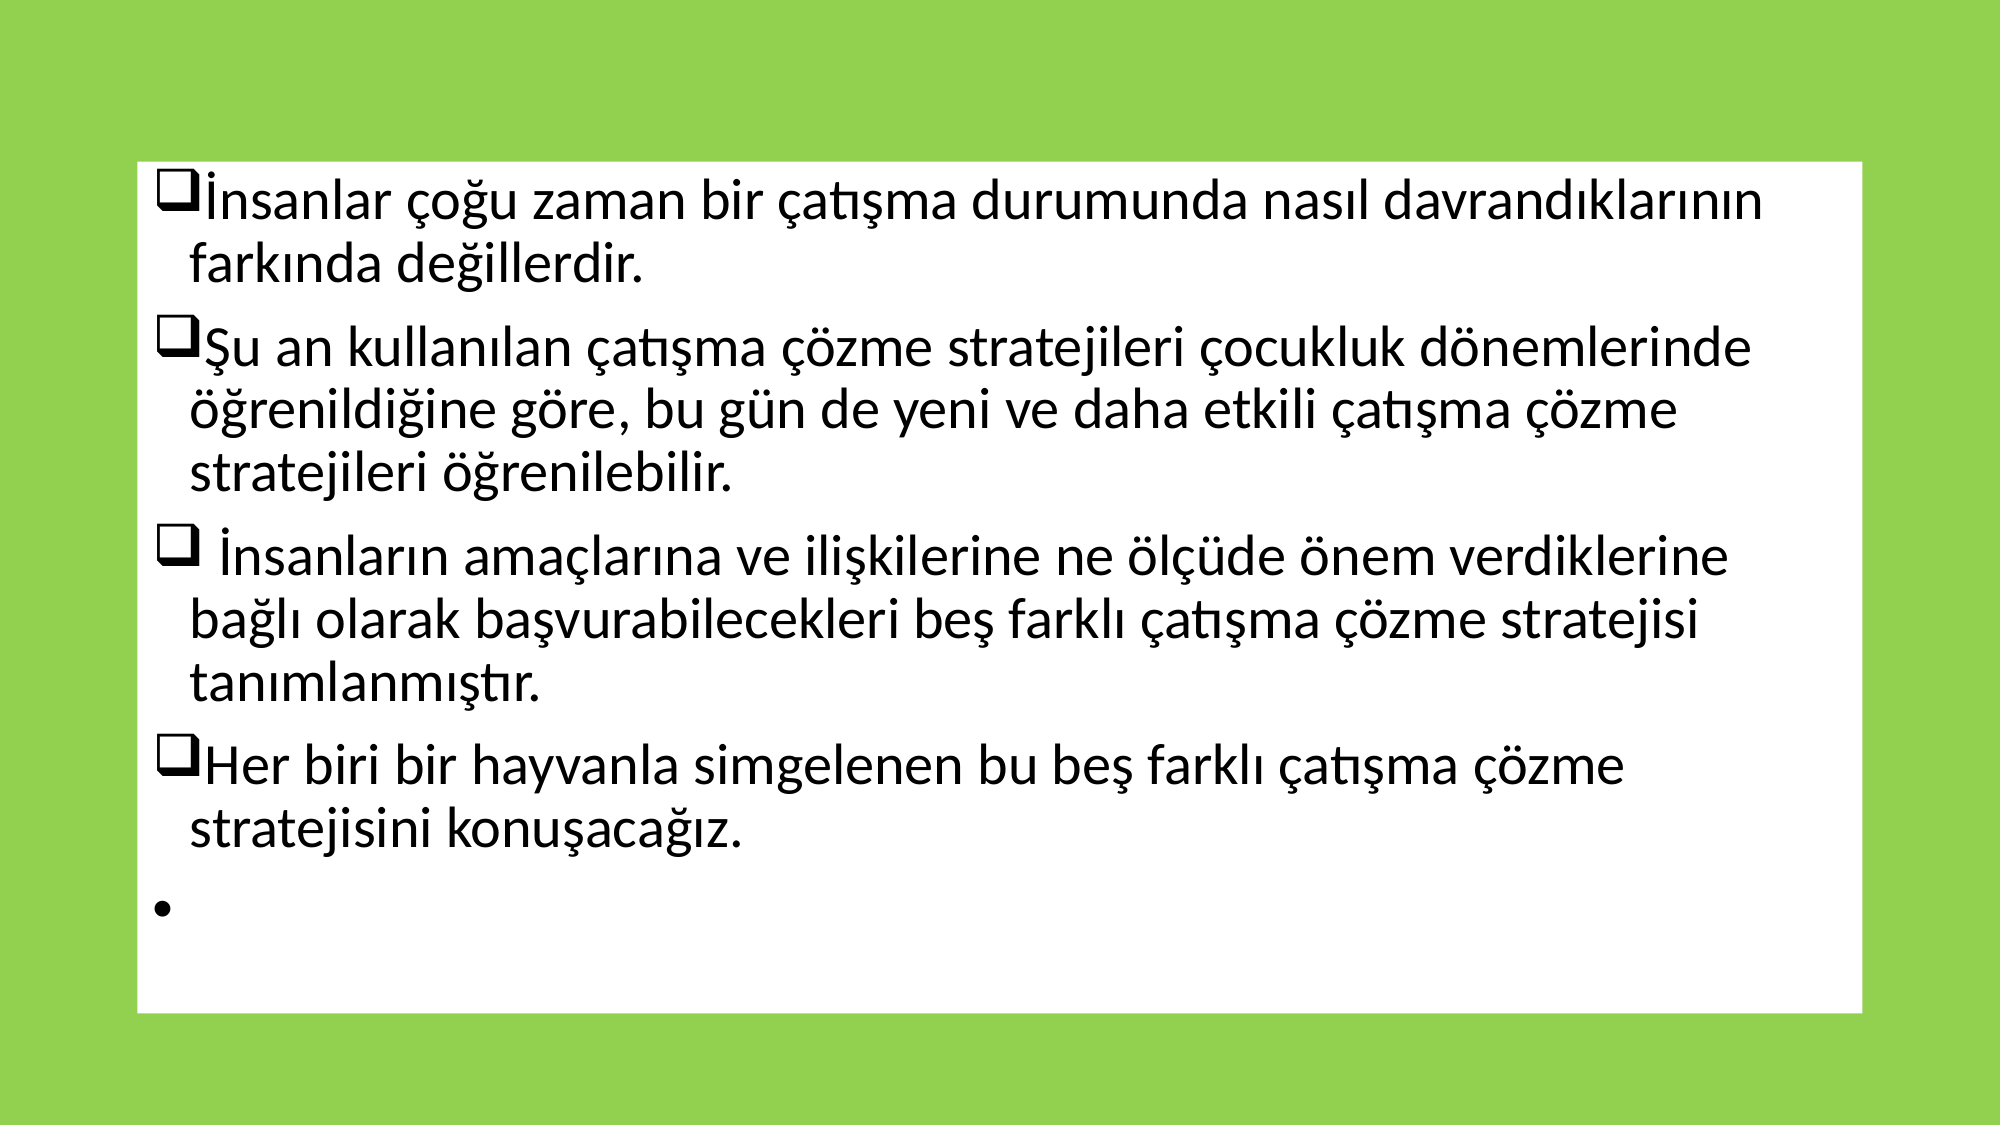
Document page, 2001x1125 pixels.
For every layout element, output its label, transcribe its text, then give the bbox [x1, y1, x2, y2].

list İnsanlar çoğu zaman bir çatışma durumunda nasıl davrandıklarının farkında değillerdir. Şu an kullanılan çatışma çözme stratejileri çocukluk dönemlerinde öğrenildiğine göre, bu gün de yeni ve daha etkili çatışma çözme stratejileri öğrenilebilir. İnsanların amaçlarına ve ilişkilerine ne ölçüde önem verdiklerine bağlı olarak başvurabilecekleri beş farklı çatışma çözme stratejisi tanımlanmıştır. Her biri bir hayvanla simgelenen bu beş farklı çatışma çözme stratejisini konuşacağız. [137, 161, 1863, 1014]
